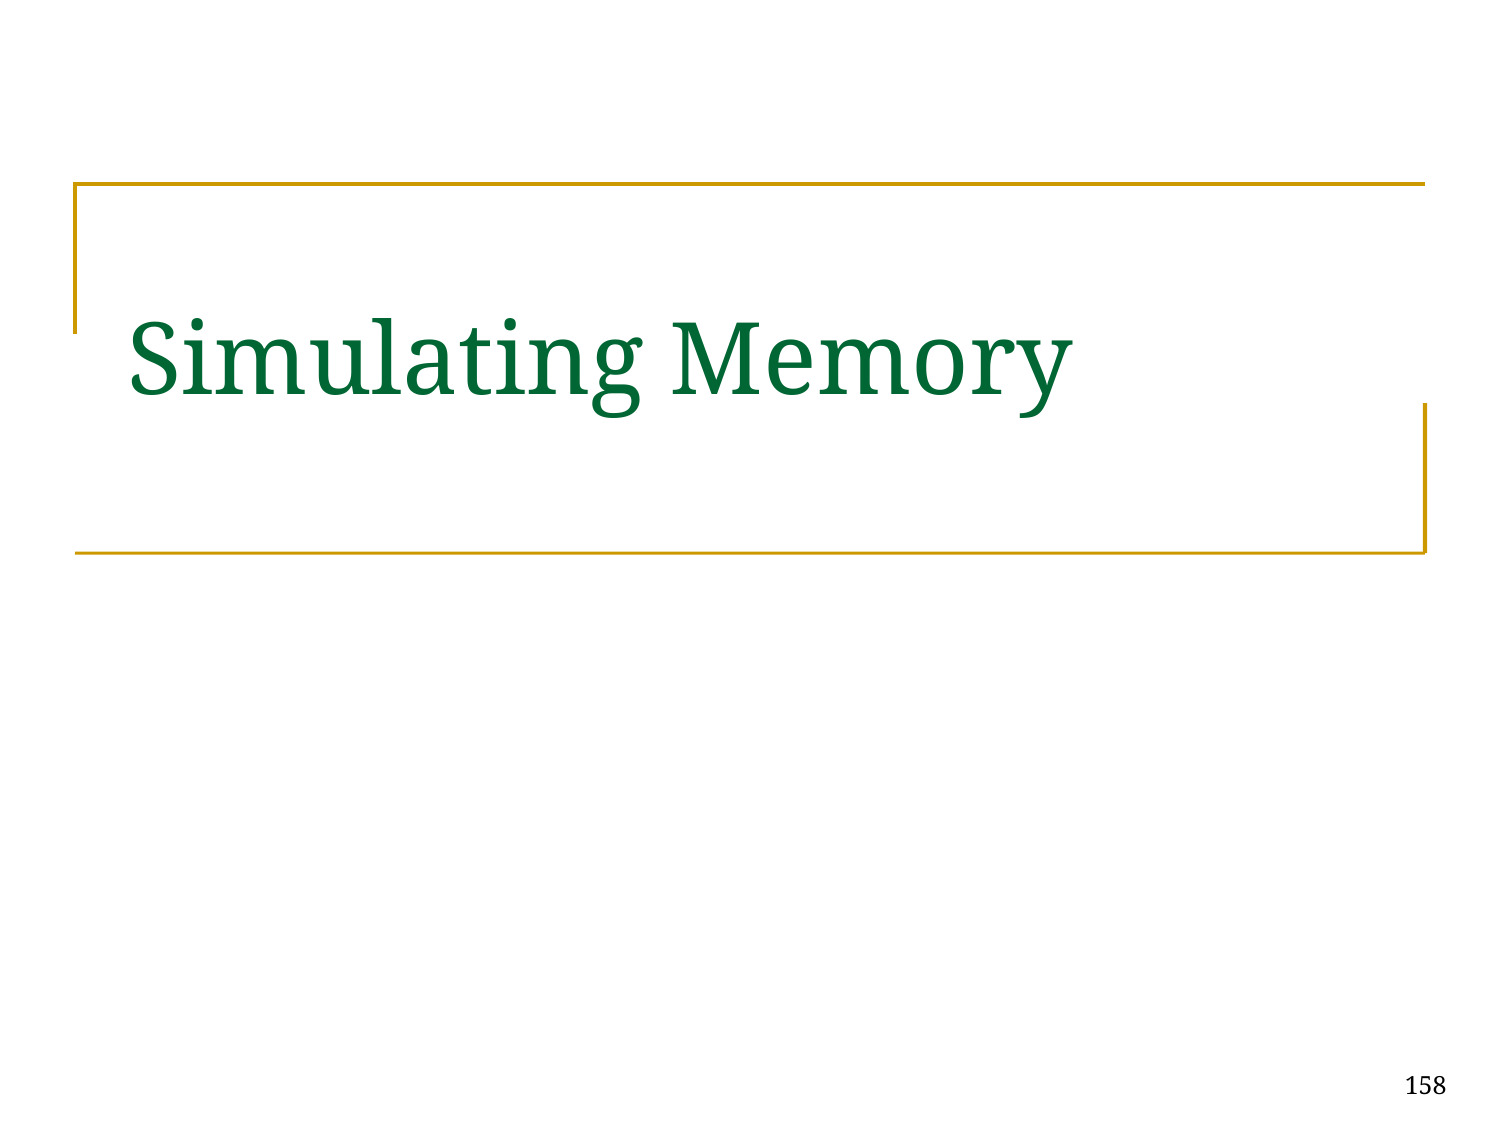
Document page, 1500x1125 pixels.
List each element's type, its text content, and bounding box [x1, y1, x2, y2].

slide_number 158 [1111, 1036, 1462, 1112]
title Simulating Memory [112, 286, 1413, 575]
